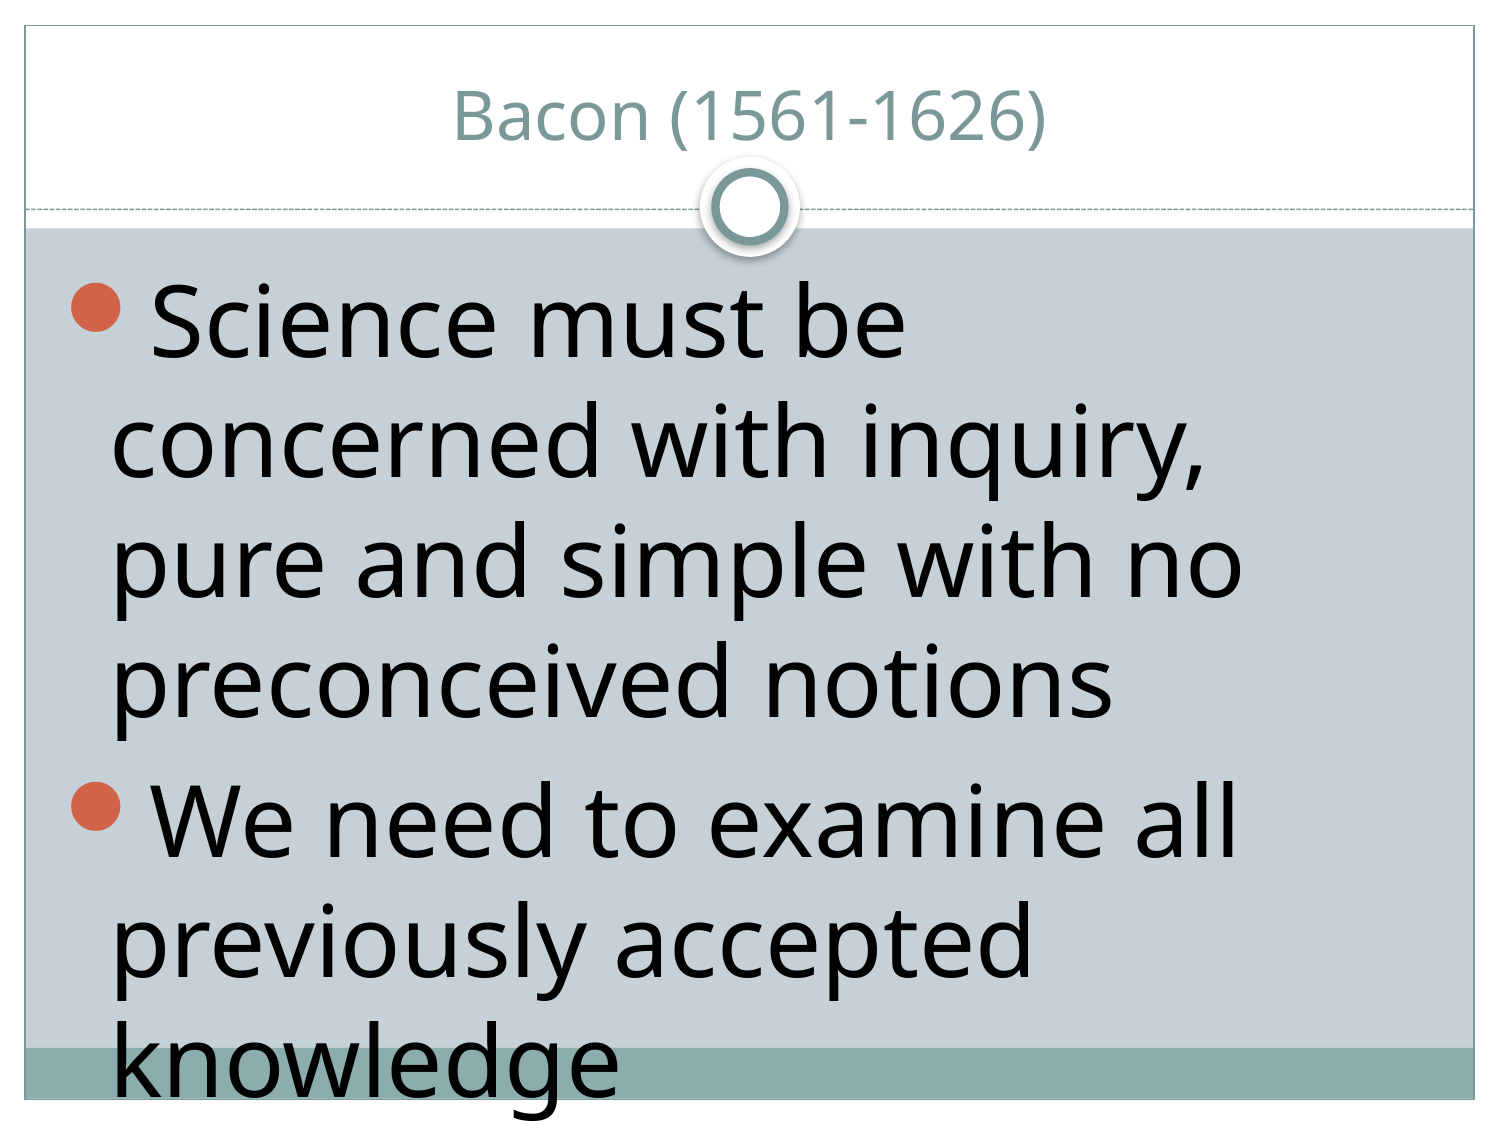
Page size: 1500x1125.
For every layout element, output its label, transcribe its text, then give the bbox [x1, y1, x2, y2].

title Bacon (1561-1626) [49, 37, 1450, 162]
list Science must be concerned with inquiry, pure and simple with no preconceived notions We need to examine all previously accepted knowledge [49, 250, 1445, 1001]
